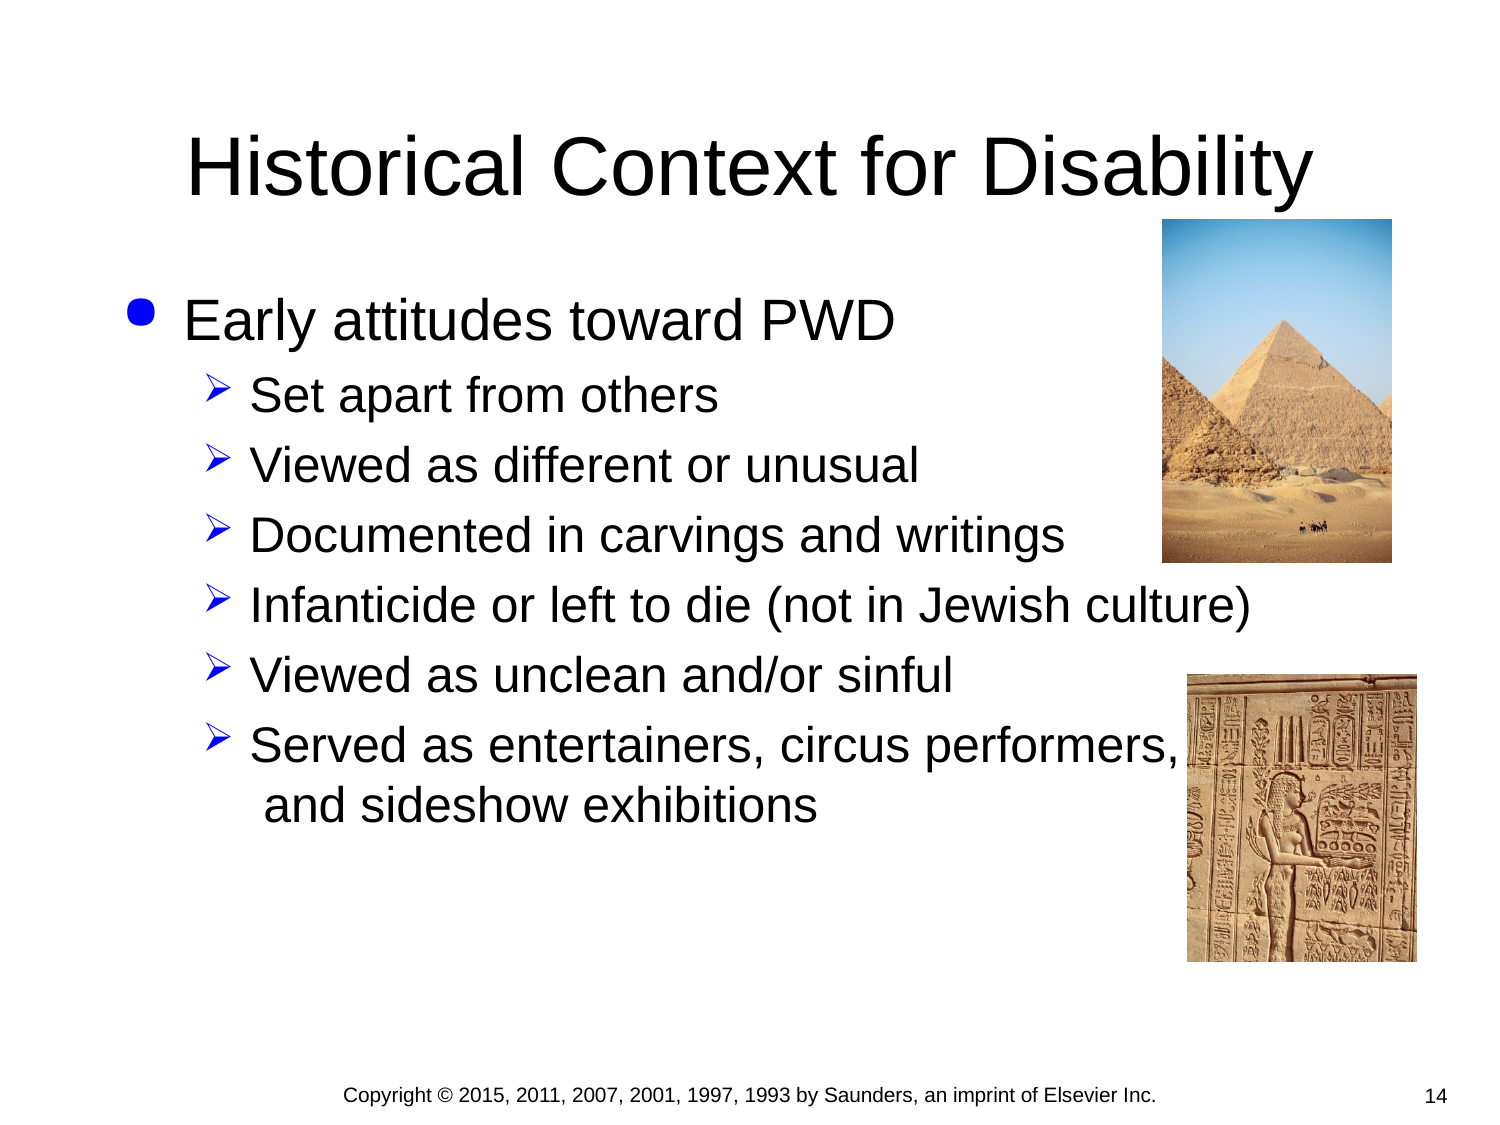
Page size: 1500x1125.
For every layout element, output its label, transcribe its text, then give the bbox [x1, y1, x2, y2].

footer Copyright © 2015, 2011, 2007, 2001, 1997, 1993 by Saunders, an imprint of Elsevier Inc. [187, 1062, 1313, 1125]
list Early attitudes toward PWD Set apart from others Viewed as different or unusual Documented in carvings and writings Infanticide or left to die (not in Jewish culture) Viewed as unclean and/or sinful Served as entertainers, circus performers, and sideshow exhibitions [112, 275, 1388, 1050]
title Historical Context for Disability [112, 75, 1388, 250]
picture [1162, 218, 1392, 563]
picture [1187, 674, 1417, 962]
slide_number 14 [1362, 1065, 1463, 1125]
